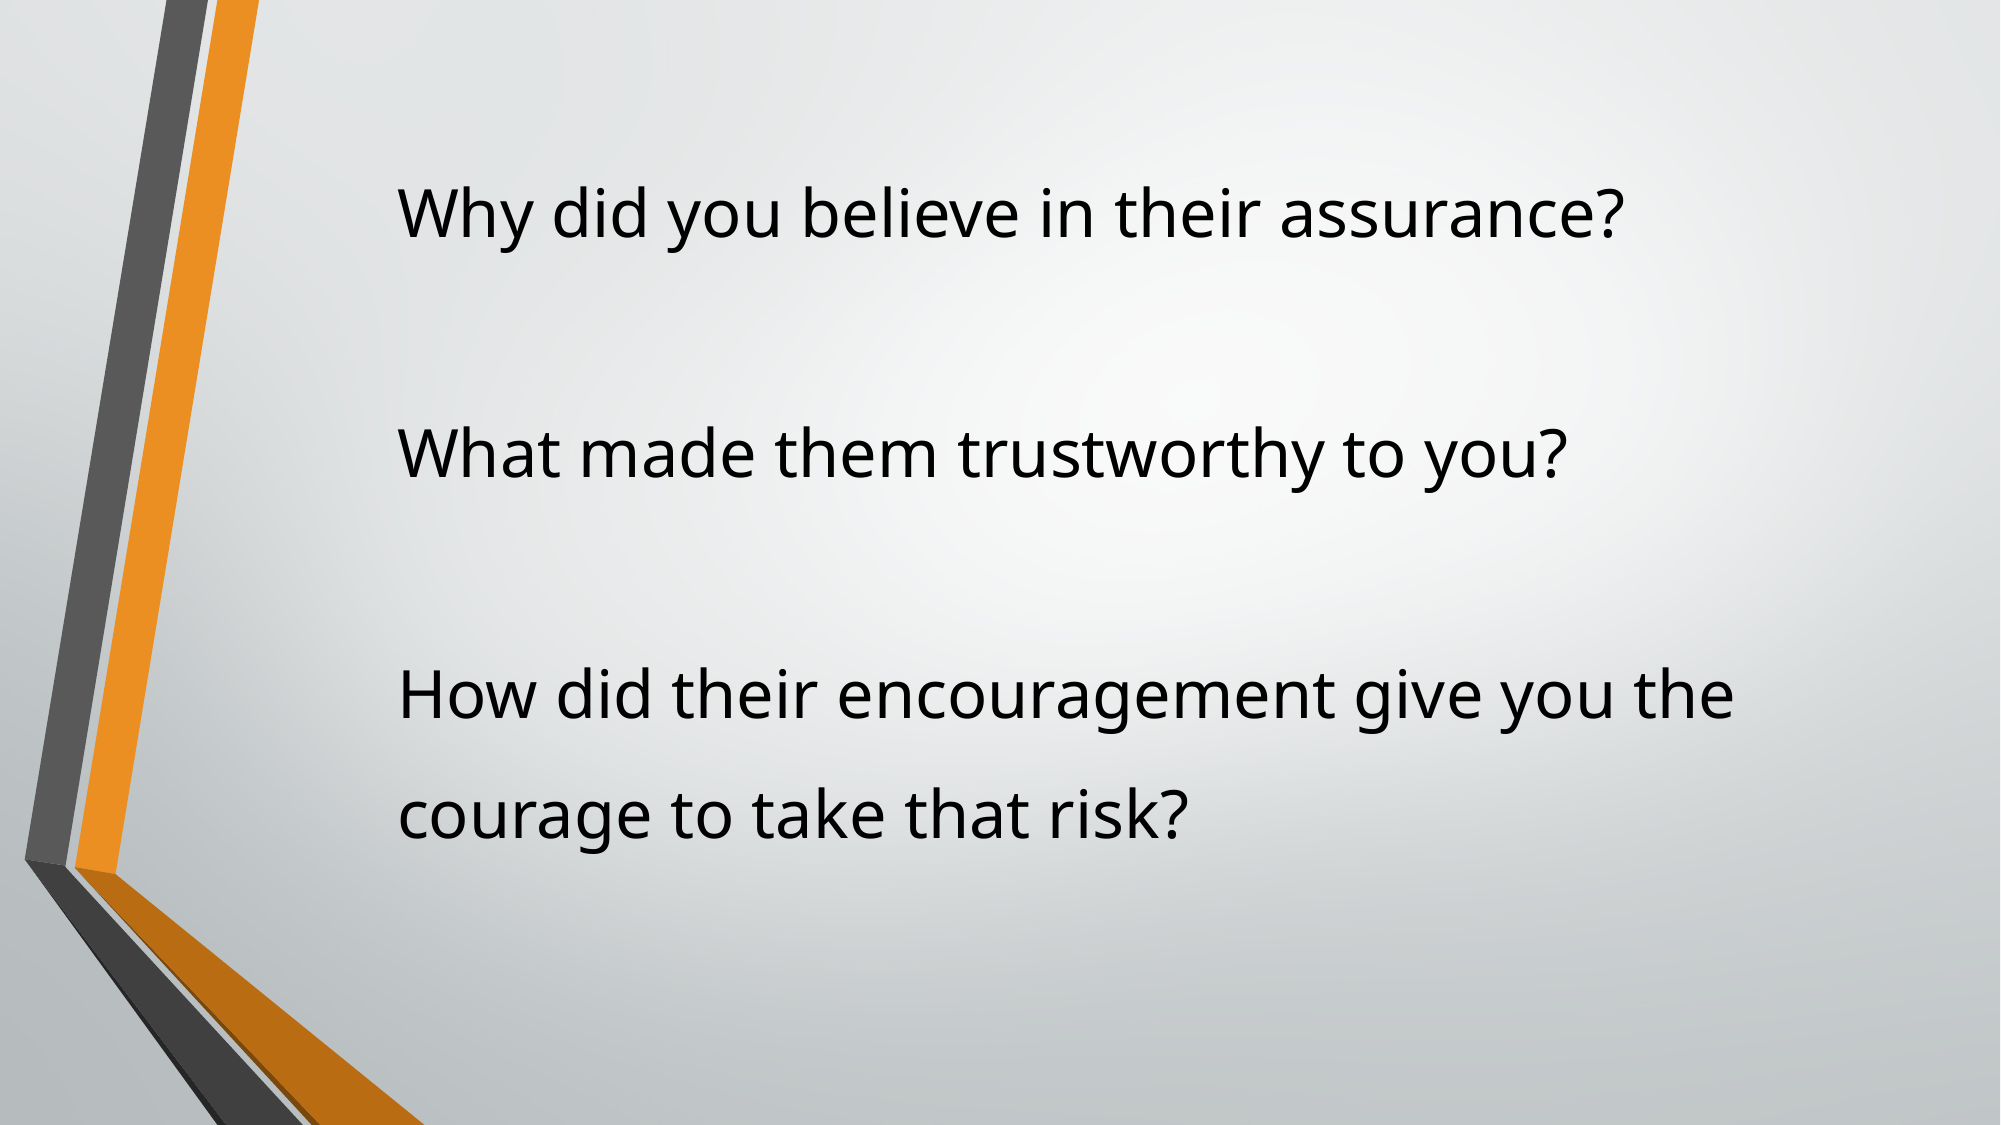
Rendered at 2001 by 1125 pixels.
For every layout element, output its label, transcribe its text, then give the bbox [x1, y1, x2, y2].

list Why did you believe in their assurance? What made them trustworthy to you? How did their encouragement give you the courage to take that risk? [353, 123, 1951, 1002]
